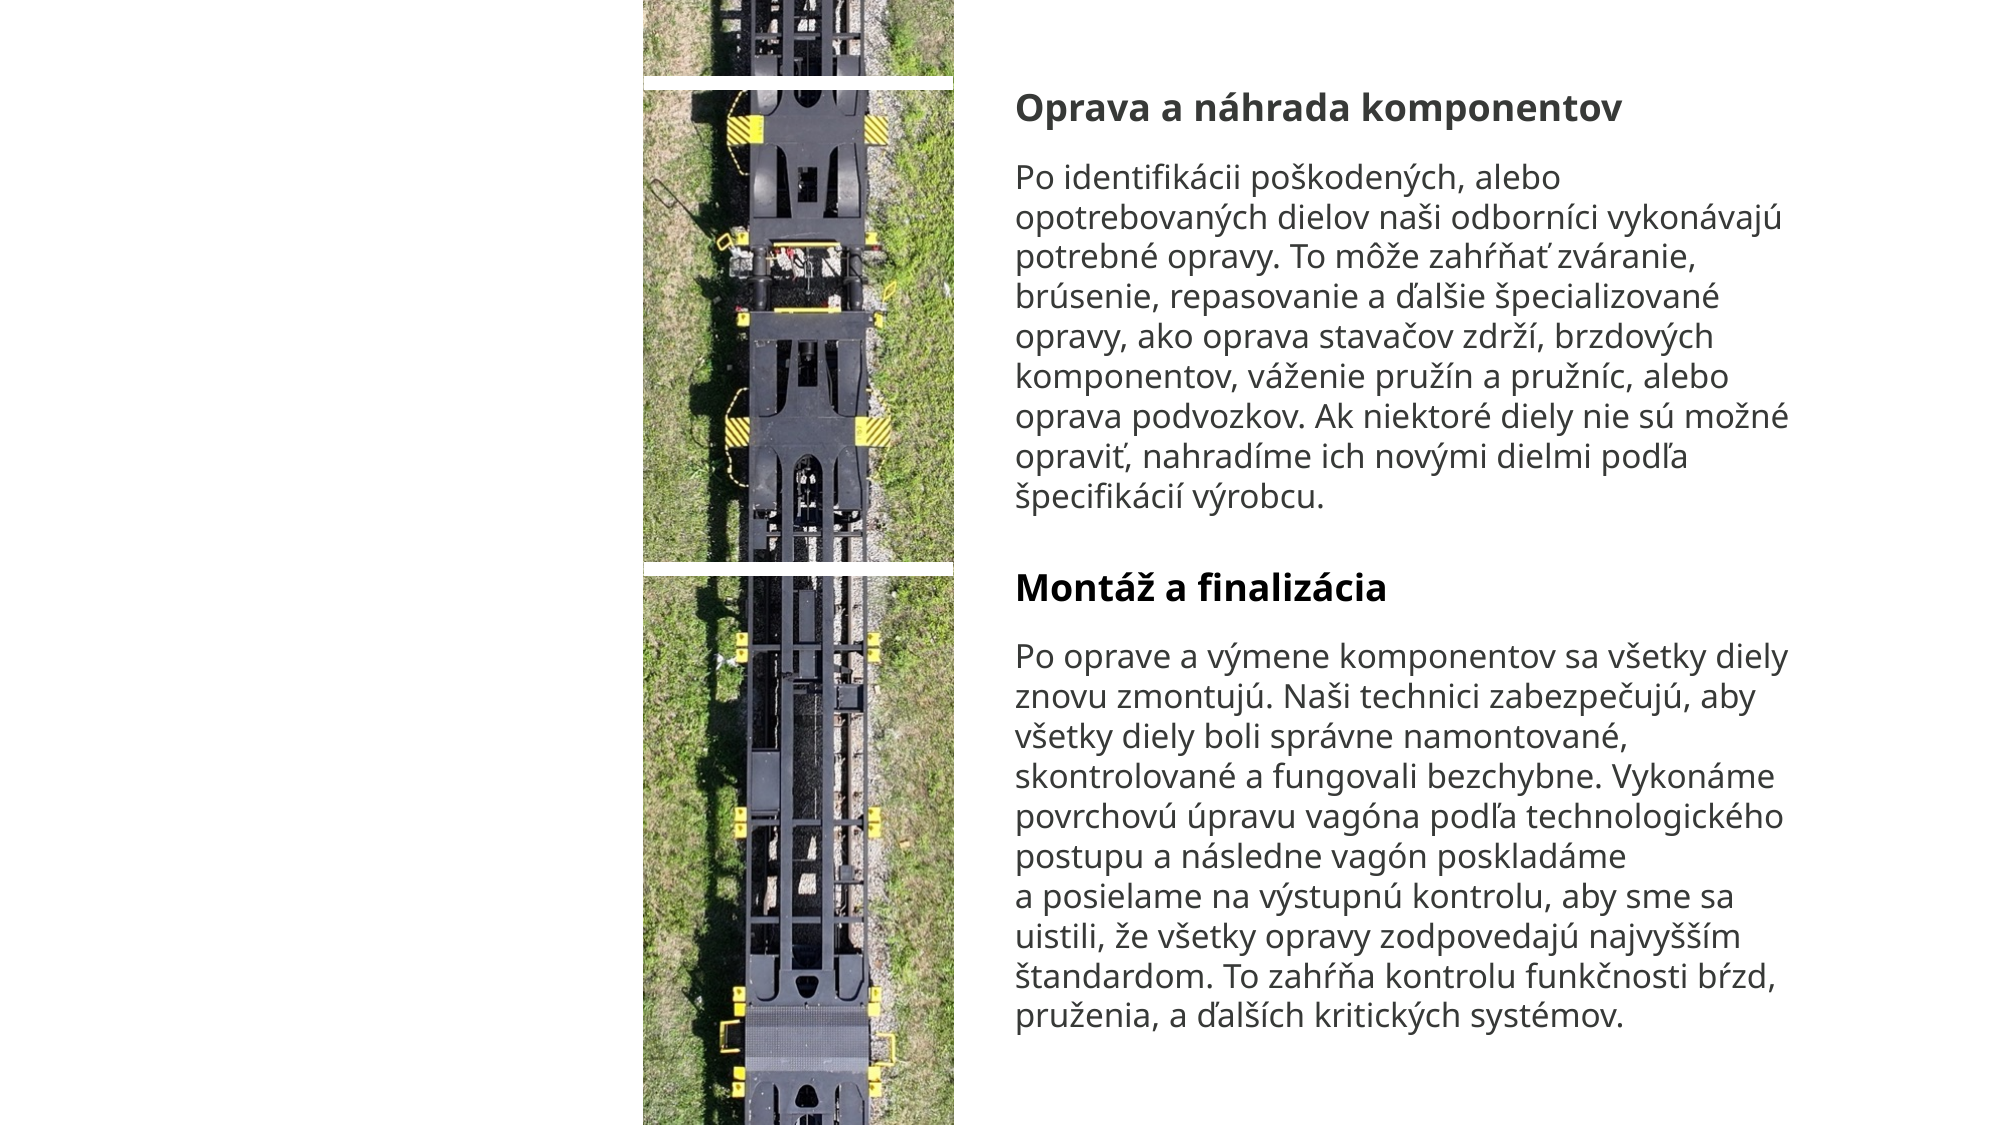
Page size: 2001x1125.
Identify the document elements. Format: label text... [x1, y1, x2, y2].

text_box Oprava a náhrada komponentov [999, 76, 1718, 137]
picture [643, 0, 954, 1125]
text_box Po oprave a výmene komponentov sa všetky diely znovu zmontujú. Naši technici zabezpečujú, aby všetky diely boli správne namontované, skontrolované a fungovali bezchybne. Vykonáme povrchovú úpravu vagóna podľa technologického postupu a následne vagón poskladáme a posielame na výstupnú kontrolu, aby sme sa uistili, že všetky opravy zodpovedajú najvyšším štandardom. To zahŕňa kontrolu funkčnosti bŕzd, pruženia, a ďalších kritických systémov. [999, 627, 1829, 1042]
text_box Montáž a finalizácia [999, 556, 1718, 617]
text_box Po identifikácii poškodených, alebo opotrebovaných dielov naši odborníci vykonávajú potrebné opravy. To môže zahŕňať zváranie, brúsenie, repasovanie a ďalšie špecializované opravy, ako oprava stavačov zdrží, brzdových komponentov, váženie pružín a pružníc, alebo oprava podvozkov. Ak niektoré diely nie sú možné opraviť, nahradíme ich novými dielmi podľa špecifikácií výrobcu. [999, 148, 1829, 523]
